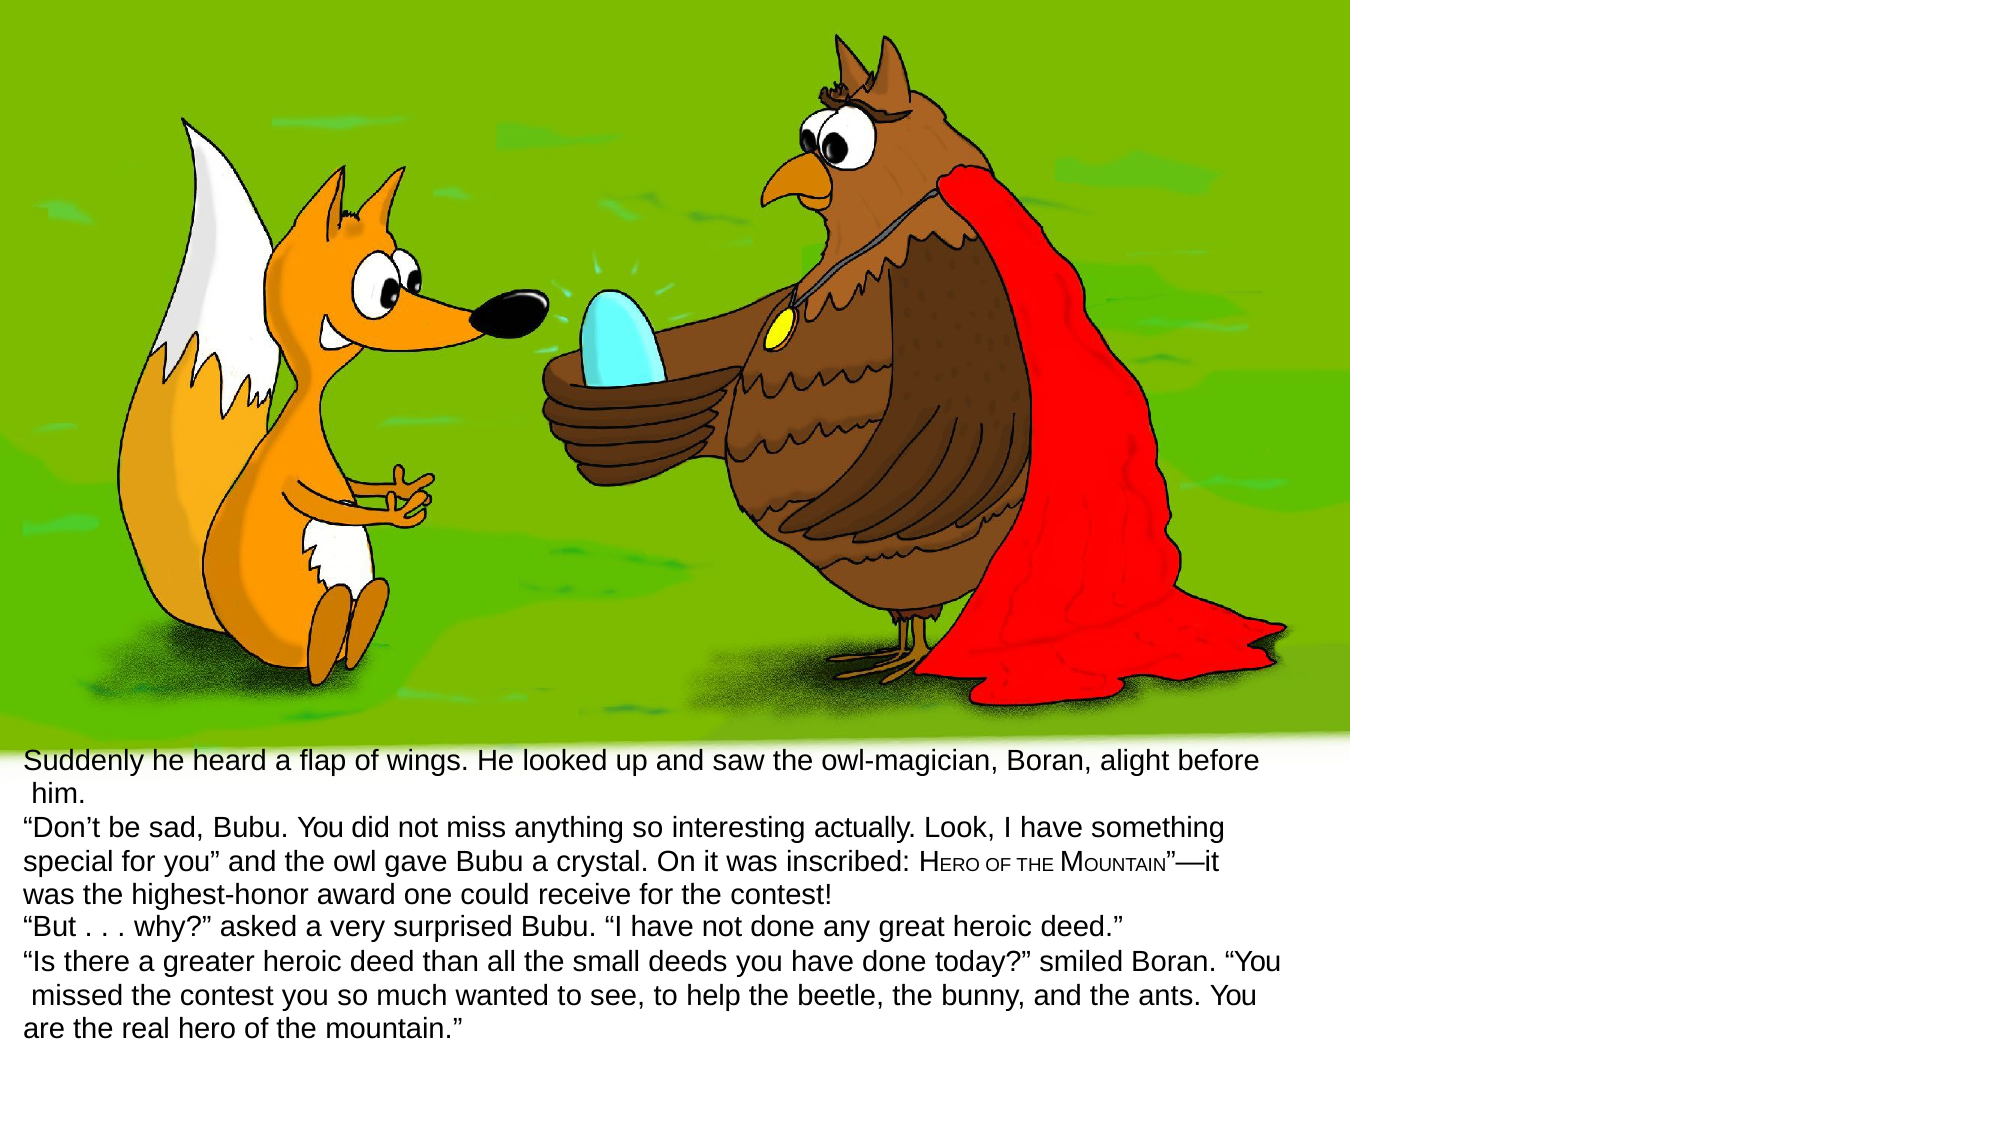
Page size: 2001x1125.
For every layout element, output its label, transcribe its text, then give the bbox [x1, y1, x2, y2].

text_box [0, 0, 1350, 783]
text_box Suddenly he heard a flap of wings. He looked up and saw the owl-magician, Boran, alight before him. “Don’t be sad, Bubu. You did not miss anything so interesting actually. Look, I have something special for you” and the owl gave Bubu a crystal. On it was inscribed: HERO OF THE MOUNTAIN”—it was the highest-honor award one could receive for the contest! “But . . . why?” asked a very surprised Bubu. “I have not done any great heroic deed.” “Is there a greater heroic deed than all the small deeds you have done today?” smiled Boran. “You missed the contest you so much wanted to see, to help the beetle, the bunny, and the ants. You are the real hero of the mountain.” [20, 738, 1289, 1045]
